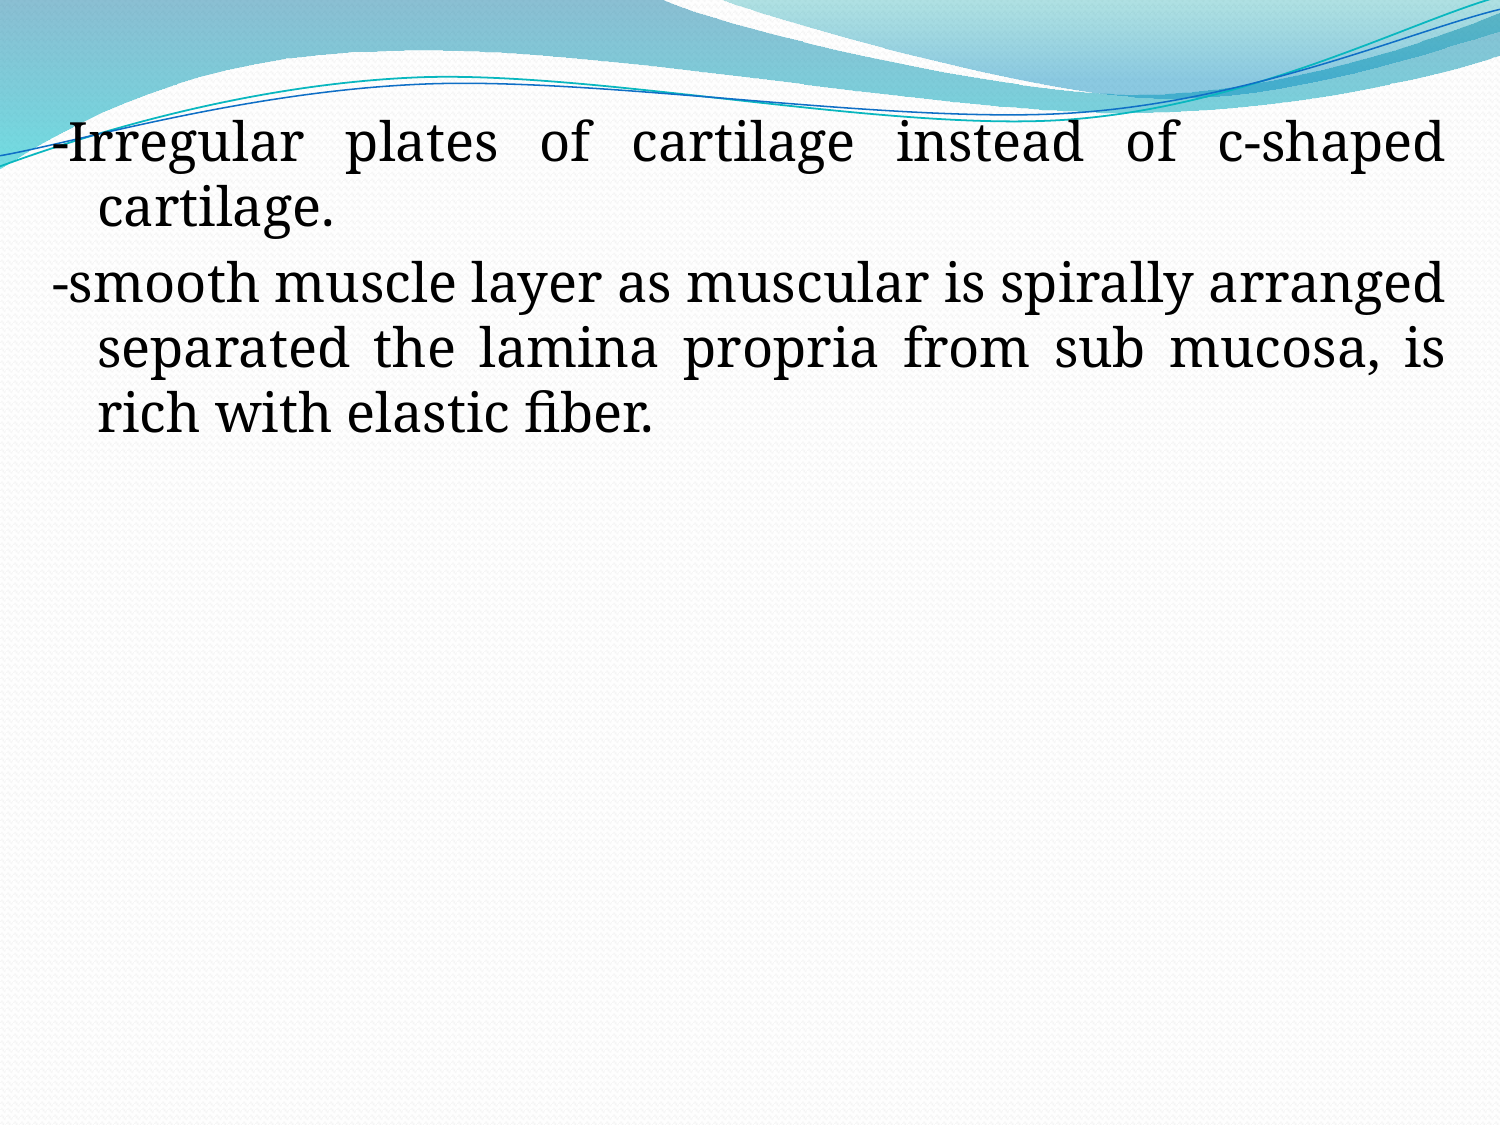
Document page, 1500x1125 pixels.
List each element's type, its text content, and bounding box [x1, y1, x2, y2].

list -Irregular plates of cartilage instead of c-shaped cartilage. -smooth muscle layer as muscular is spirally arranged separated the lamina propria from sub mucosa, is rich with elastic fiber. [37, 99, 1463, 1088]
